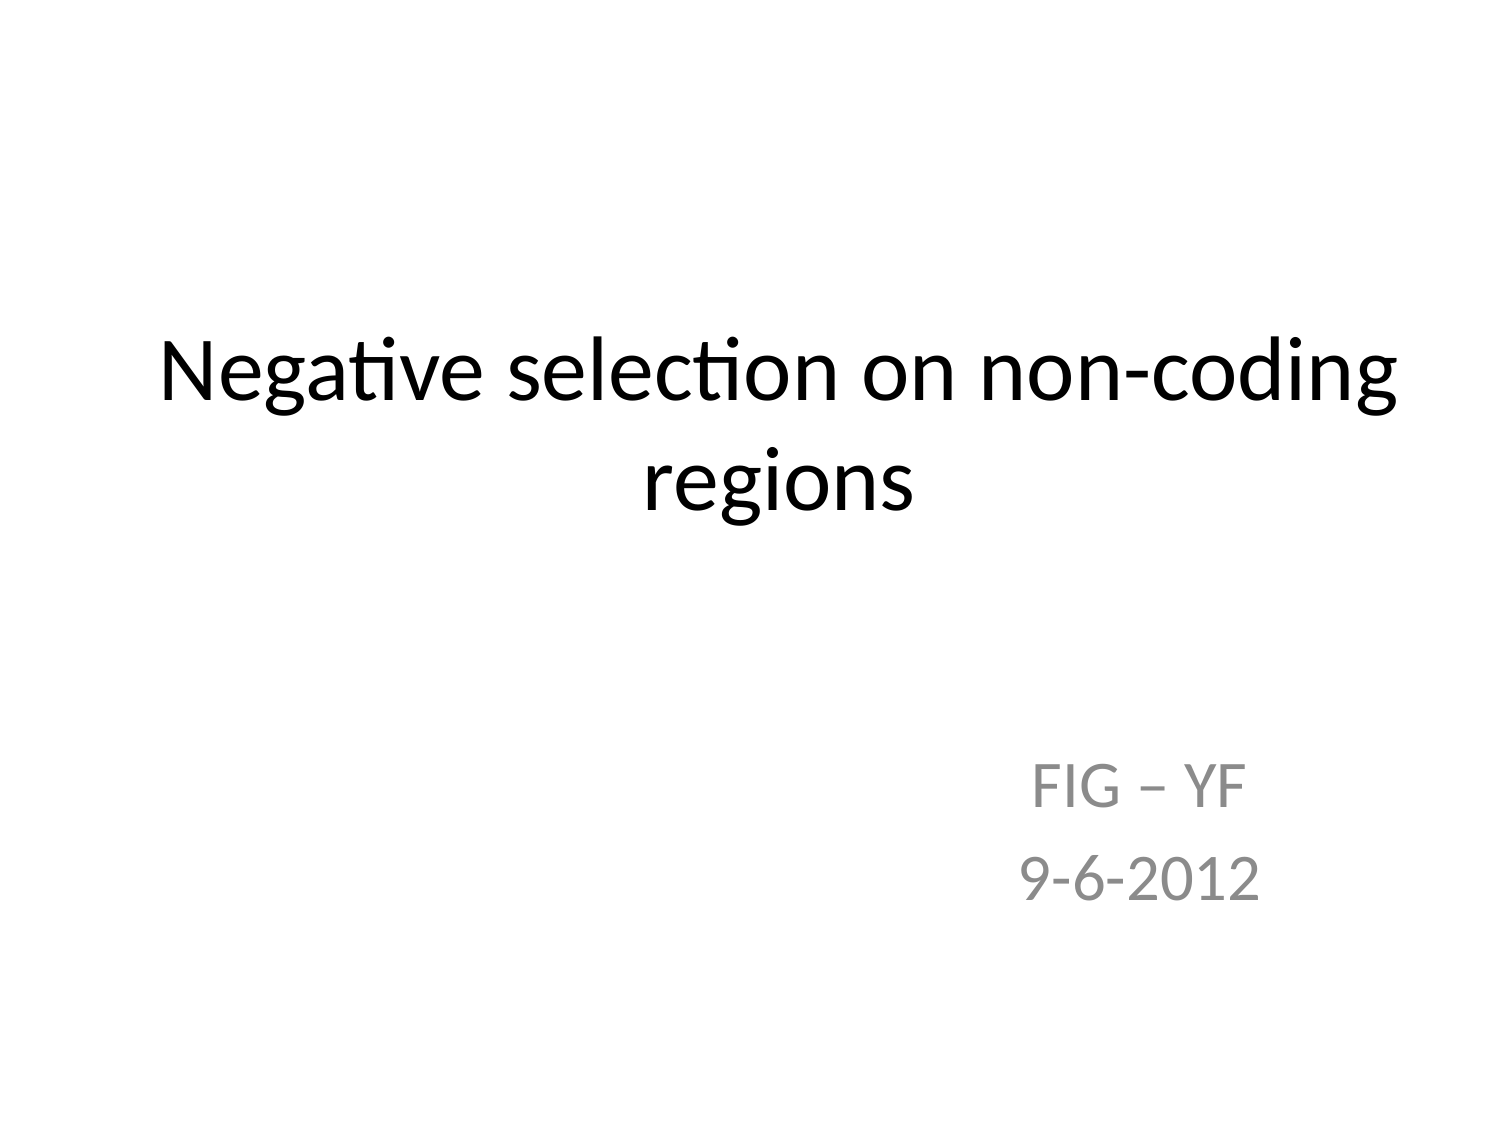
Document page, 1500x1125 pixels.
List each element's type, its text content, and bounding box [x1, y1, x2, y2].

title Negative selection on non-coding regions [85, 297, 1474, 539]
subtitle FIG – YF 9-6-2012 [722, 732, 1500, 994]
